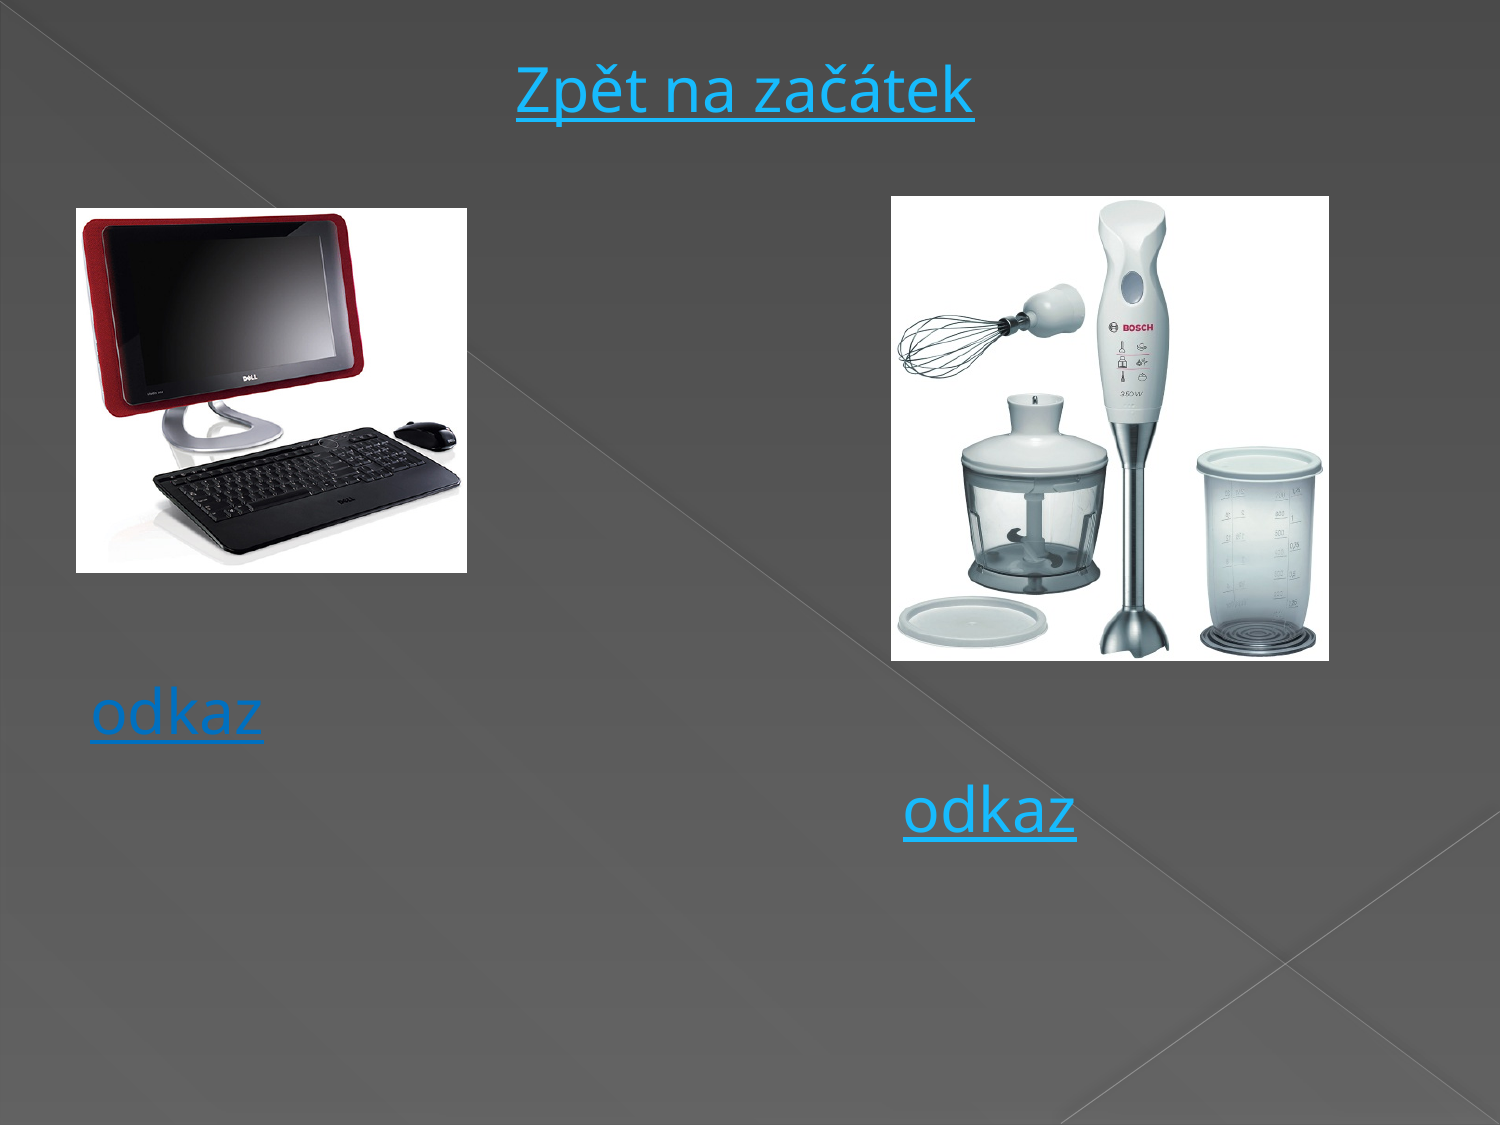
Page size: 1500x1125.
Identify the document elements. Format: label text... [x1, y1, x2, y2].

list Zpět na začátek odkaz odkaz [64, 42, 1415, 1047]
picture [76, 207, 467, 574]
picture [891, 196, 1330, 661]
